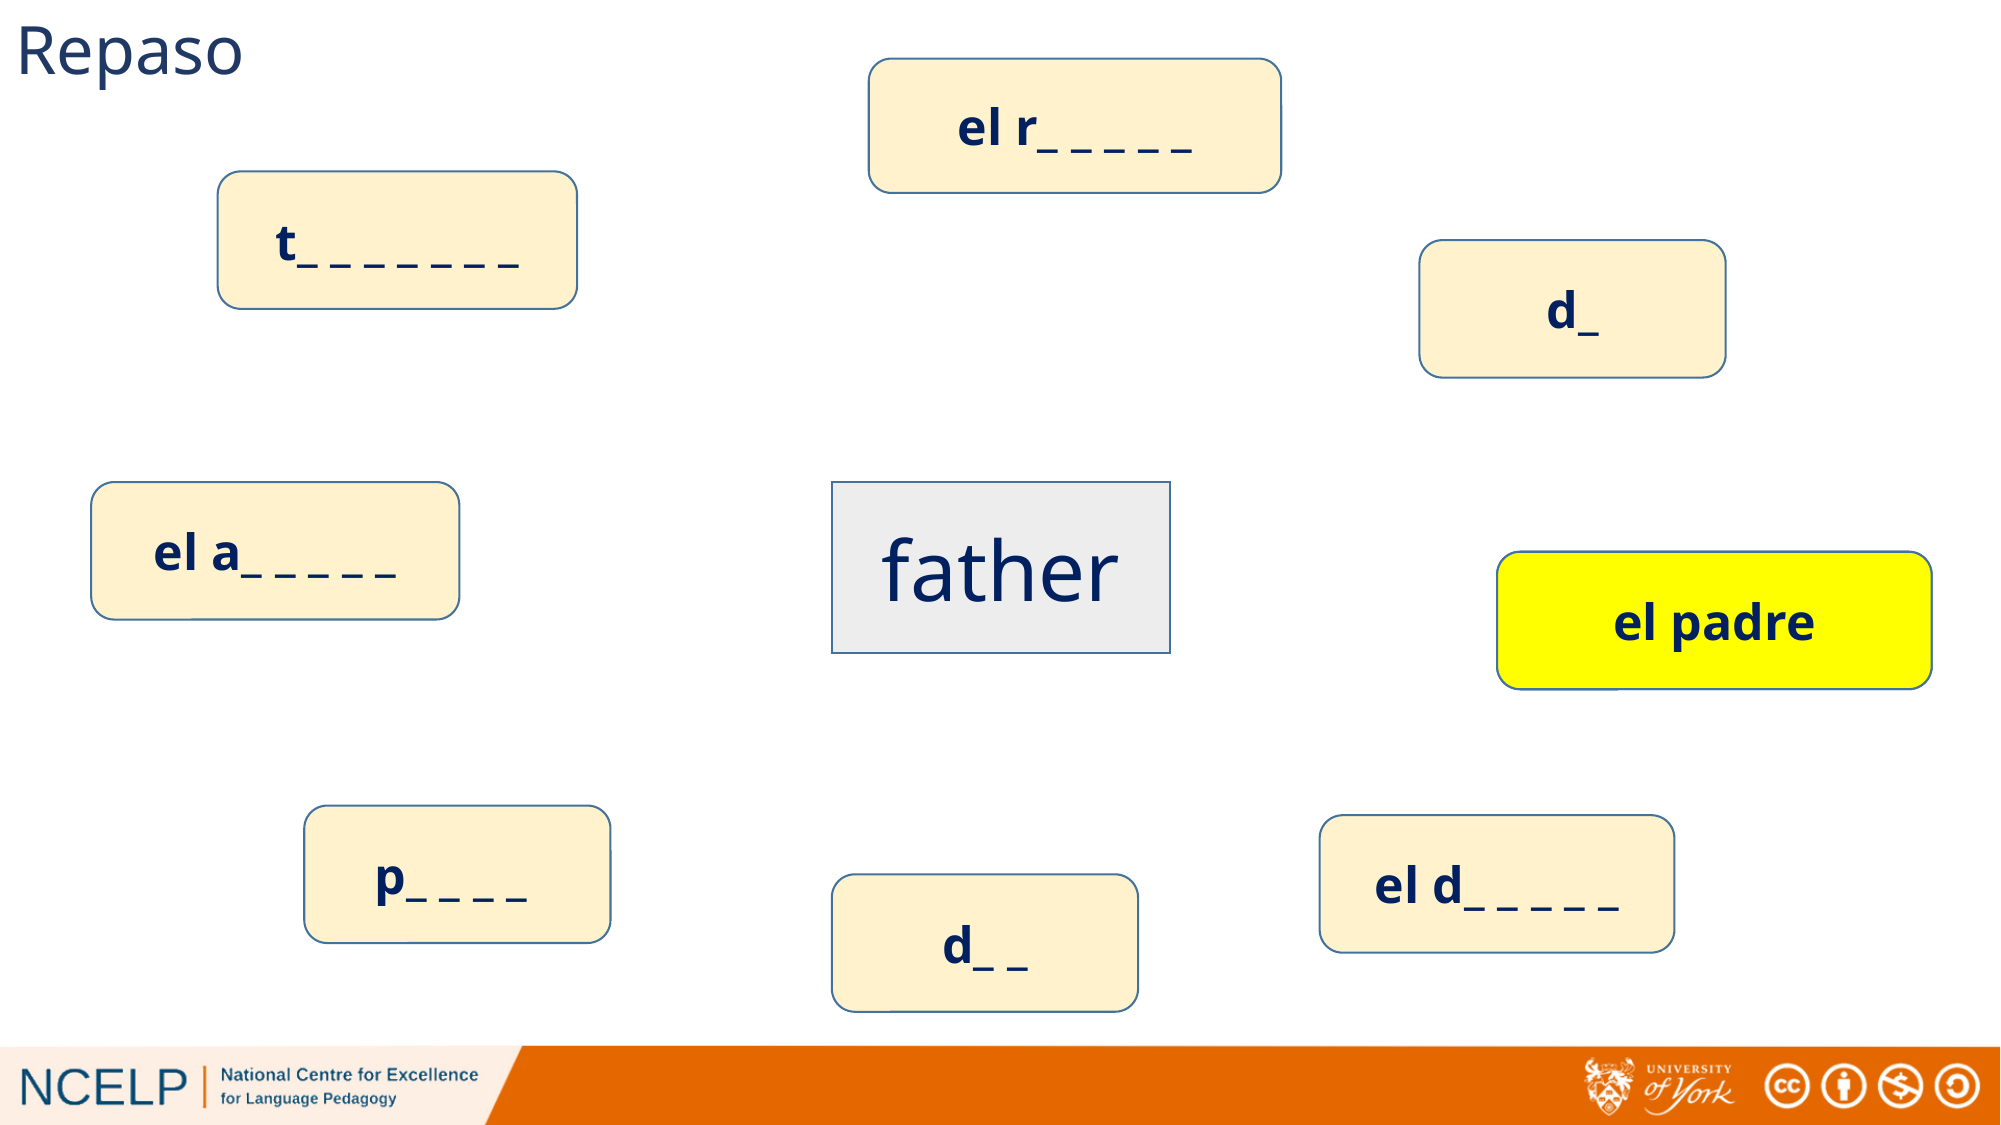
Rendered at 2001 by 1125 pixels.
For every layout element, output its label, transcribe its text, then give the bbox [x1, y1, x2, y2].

text_box p_ _ _ _ [303, 804, 612, 945]
text_box el a_ _ _ _ _ [90, 481, 461, 621]
text_box father [831, 481, 1171, 654]
text_box d_ _ [830, 873, 1140, 1013]
picture [0, 0, 2001, 1125]
text_box el d_ _ _ _ _ [1318, 814, 1676, 954]
title Repaso [0, 0, 414, 126]
text_box t_ _ _ _ _ _ _ [216, 170, 579, 310]
text_box el r_ _ _ _ _ [867, 57, 1283, 194]
text_box d_ [1418, 239, 1727, 379]
text_box el padre [1496, 550, 1933, 691]
